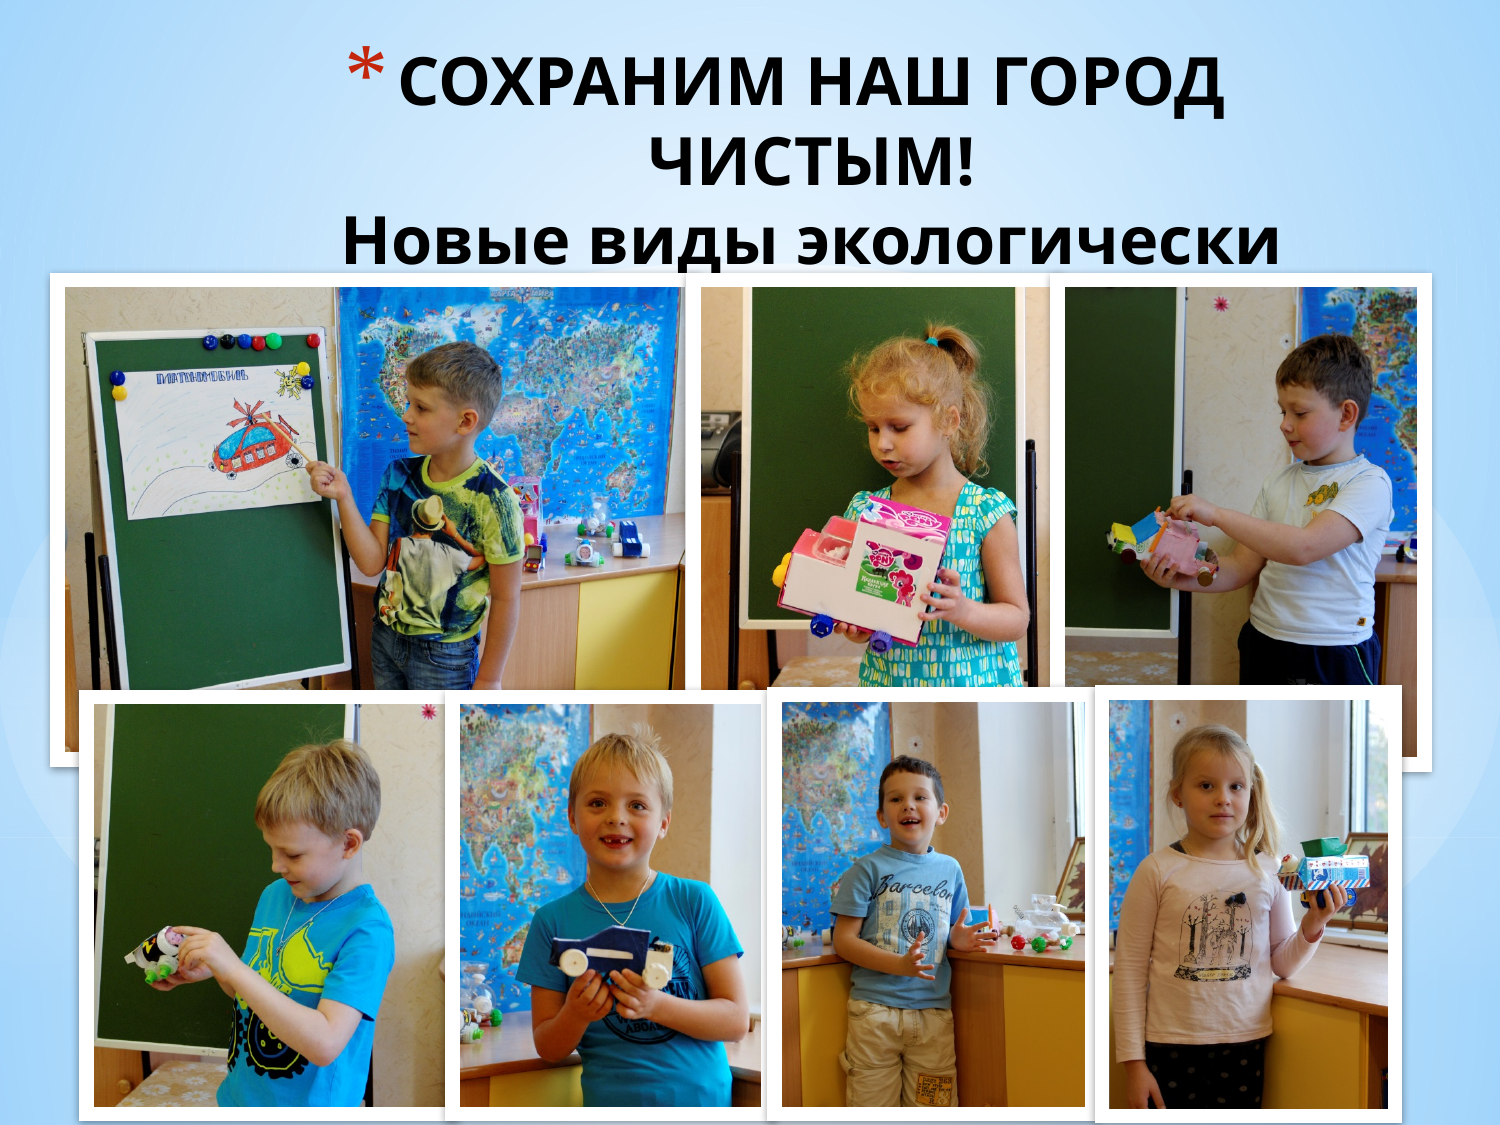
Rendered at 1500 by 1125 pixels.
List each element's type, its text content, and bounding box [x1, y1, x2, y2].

title СОХРАНИМ НАШ ГОРОД ЧИСТЫМ! Новые виды экологически чистого транспорта [159, 30, 1412, 219]
picture [349, 1042, 354, 1055]
picture [64, 286, 1418, 1109]
